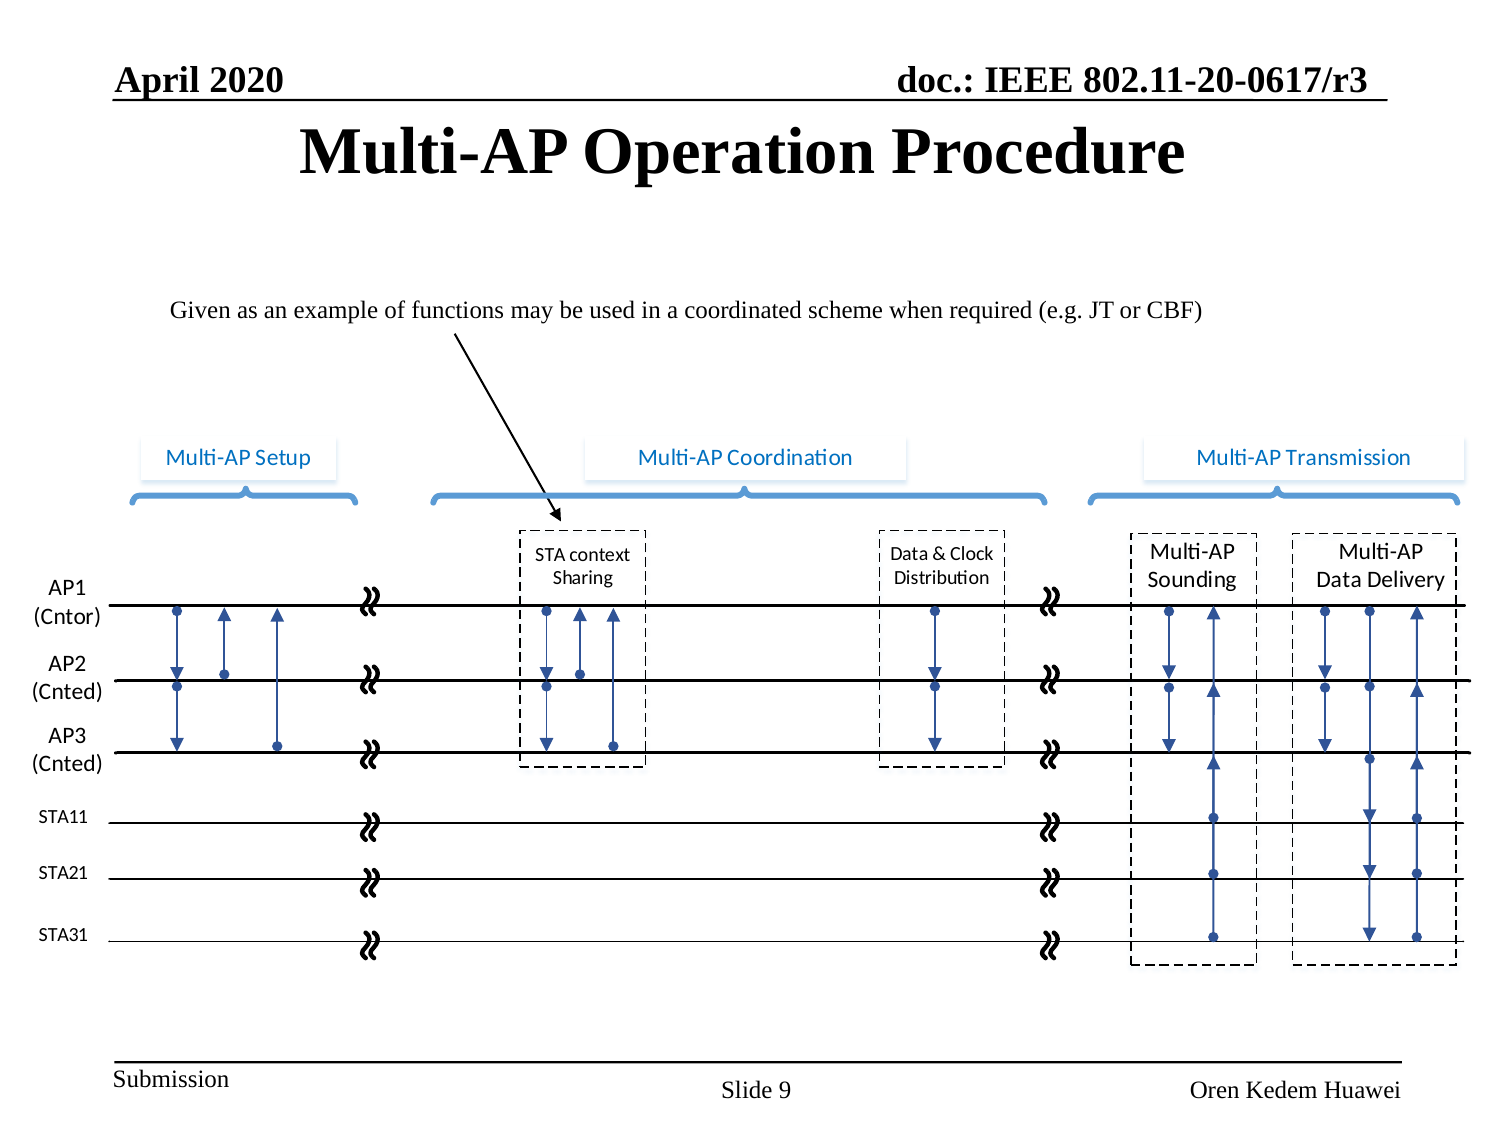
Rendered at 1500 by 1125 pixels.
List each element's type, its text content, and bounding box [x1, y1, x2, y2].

slide_number Slide 9 [712, 1073, 800, 1105]
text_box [454, 333, 562, 429]
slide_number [114, 54, 286, 101]
footer Oren Kedem Huawei [1186, 1073, 1402, 1105]
picture [17, 431, 1473, 977]
title Multi-AP Operation Procedure [114, 59, 1390, 235]
text_box Given as an example of functions may be used in a coordinated scheme when required (e.g. JT or CBF) [155, 286, 1219, 332]
